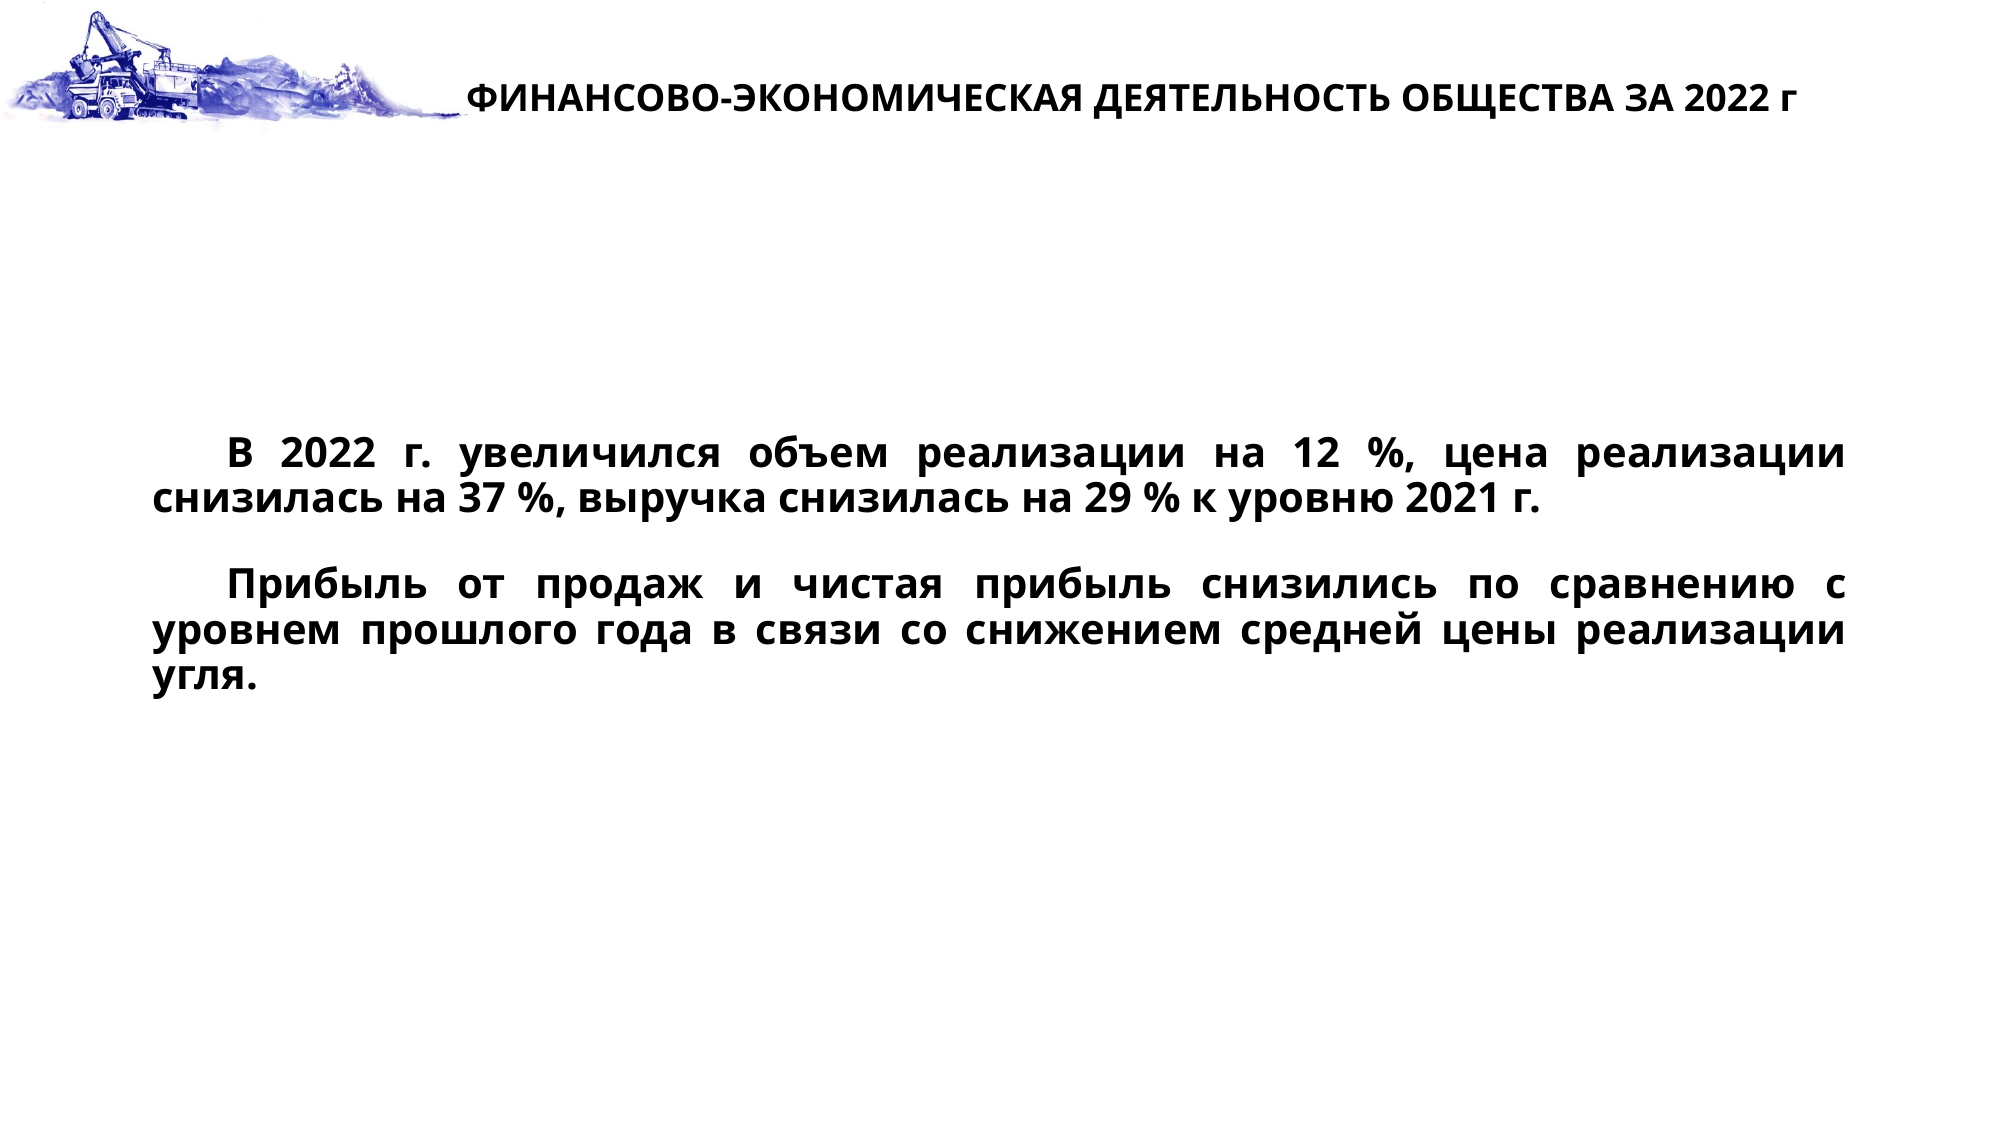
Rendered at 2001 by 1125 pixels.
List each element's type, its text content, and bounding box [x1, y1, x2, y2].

picture [0, 0, 468, 133]
list В 2022 г. увеличился объем реализации на 12 %, цена реализации снизилась на 37 %, выручка снизилась на 29 % к уровню 2021 г. Прибыль от продаж и чистая прибыль снизились по сравнению с уровнем прошлого года в связи со снижением средней цены реализации угля. [137, 336, 1863, 828]
text_box ФИНАНСОВО-ЭКОНОМИЧЕСКАЯ ДЕЯТЕЛЬНОСТЬ ОБЩЕСТВА ЗА 2022 г [468, 66, 2000, 126]
